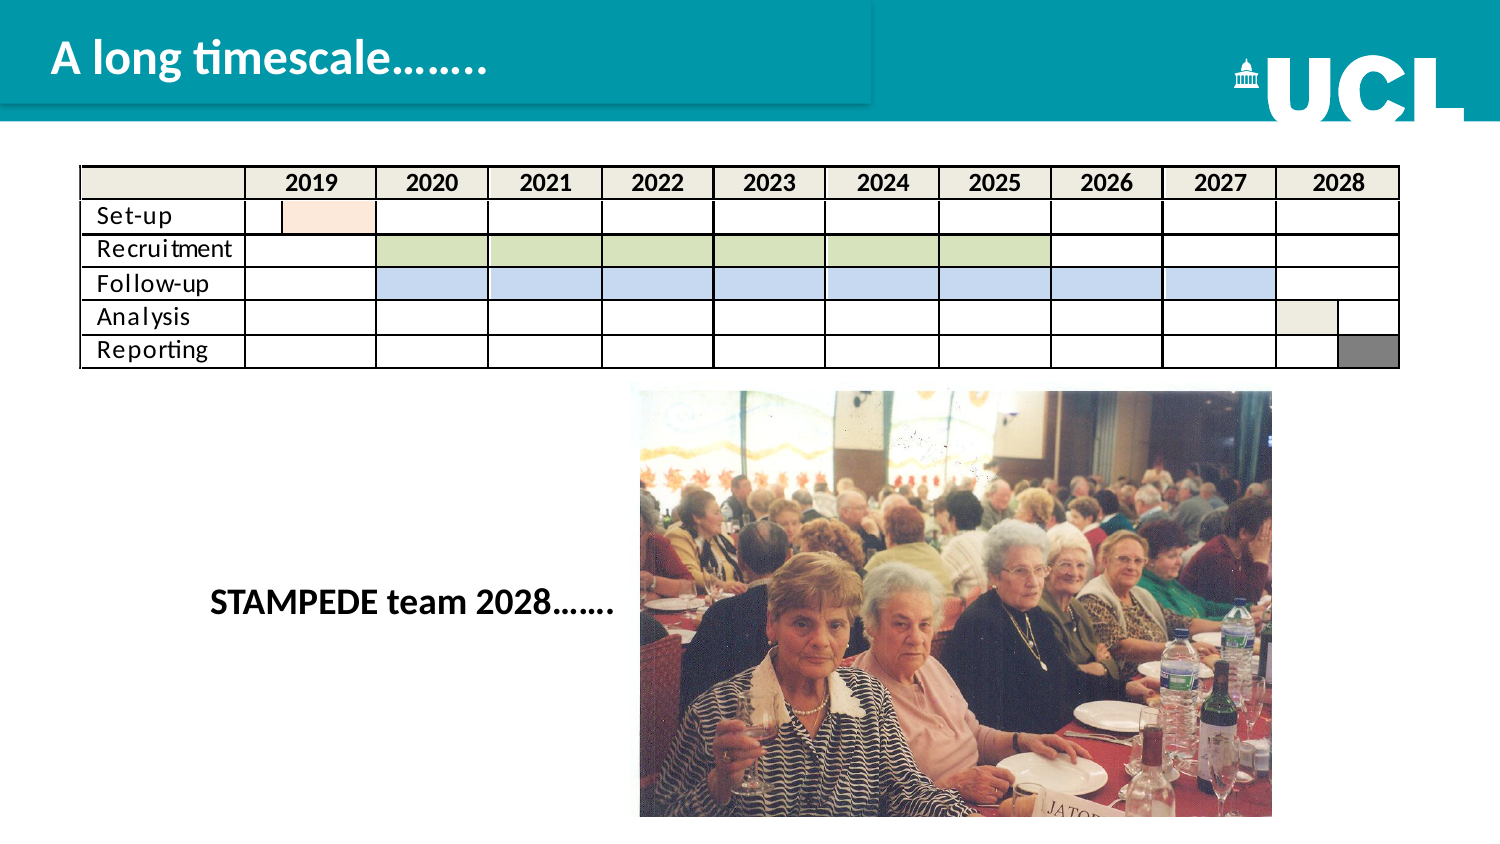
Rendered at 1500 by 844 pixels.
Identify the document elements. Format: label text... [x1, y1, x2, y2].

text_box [79, 165, 1431, 443]
text_box [0, 0, 872, 104]
picture [630, 382, 1272, 817]
text_box A long timescale…….. [24, 17, 505, 93]
picture [1234, 58, 1259, 88]
text_box STAMPEDE team 2028……. [194, 569, 624, 630]
